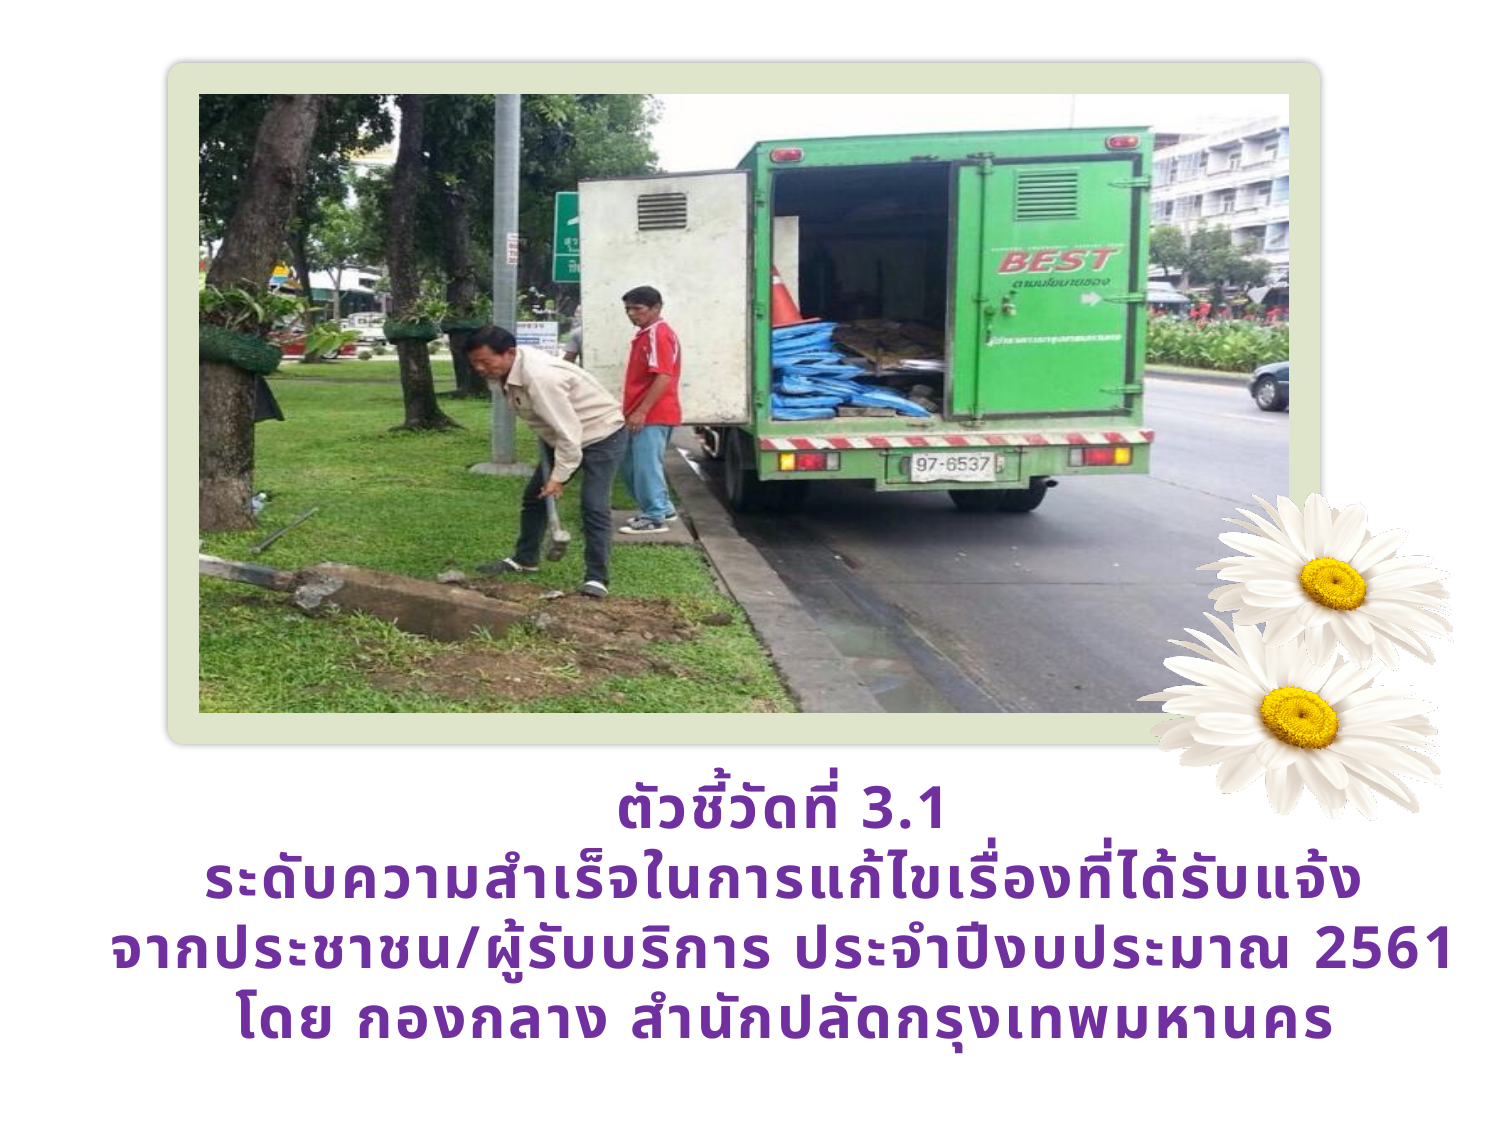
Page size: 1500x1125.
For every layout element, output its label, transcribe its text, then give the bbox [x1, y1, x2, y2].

text_box ตัวชี้วัดที่ 3.1 ระดับความสำเร็จในการแก้ไขเรื่องที่ได้รับแจ้ง จากประชาชน/ผู้รับบริการ ประจำปีงบประมาณ 2561 โดย กองกลาง สำนักปลัดกรุงเทพมหานคร [70, 761, 1500, 1125]
picture [198, 93, 1454, 822]
